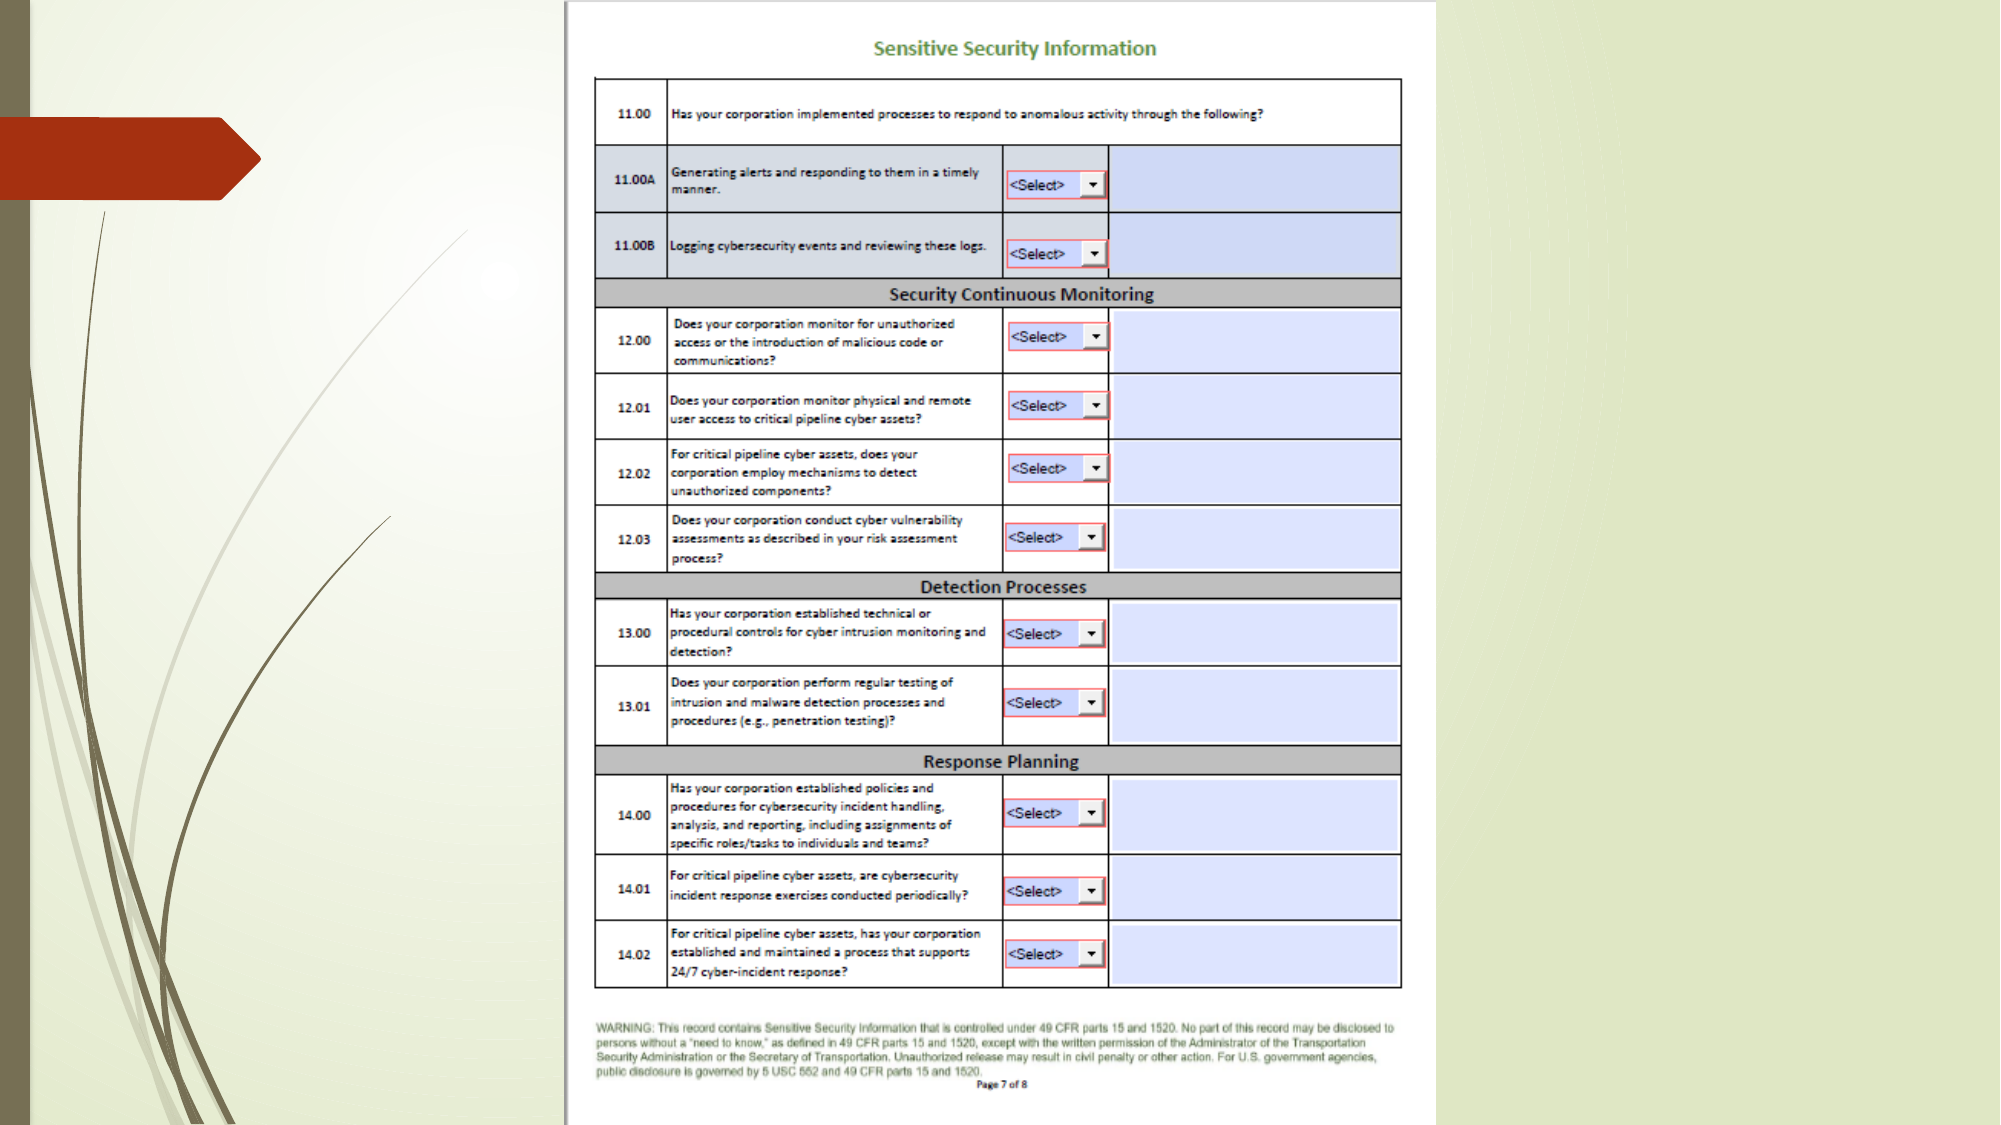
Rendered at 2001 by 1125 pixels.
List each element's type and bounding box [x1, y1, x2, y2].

picture [564, 0, 1436, 1125]
